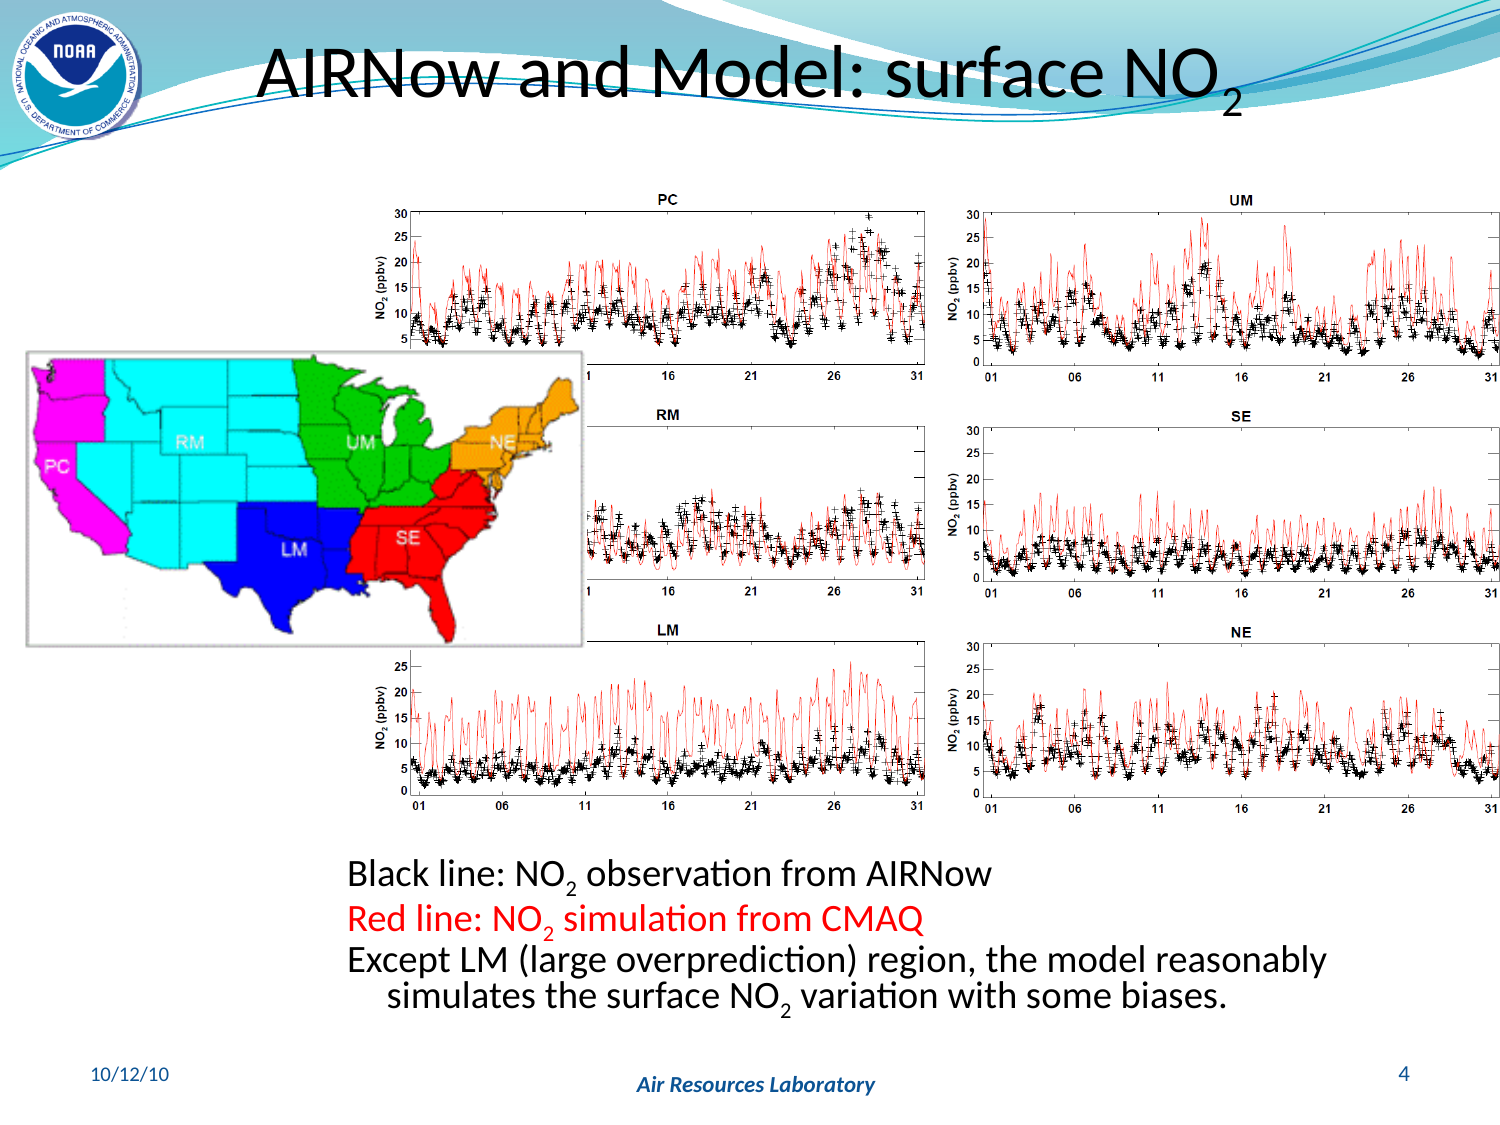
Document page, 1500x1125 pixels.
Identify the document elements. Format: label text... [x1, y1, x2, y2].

picture [936, 162, 1500, 838]
text_box Black line: NO2 observation from AIRNow Red line: NO2 simulation from CMAQ Except LM (large overprediction) region, the model reasonably simulates the surface NO2 variation with some biases. [225, 849, 1450, 1025]
slide_number 4 [1299, 1042, 1425, 1103]
picture [12, 12, 138, 24]
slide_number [75, 1042, 425, 1103]
picture [12, 126, 138, 138]
title AIRNow and Model: surface NO2 [0, 24, 1500, 126]
picture [24, 162, 926, 837]
